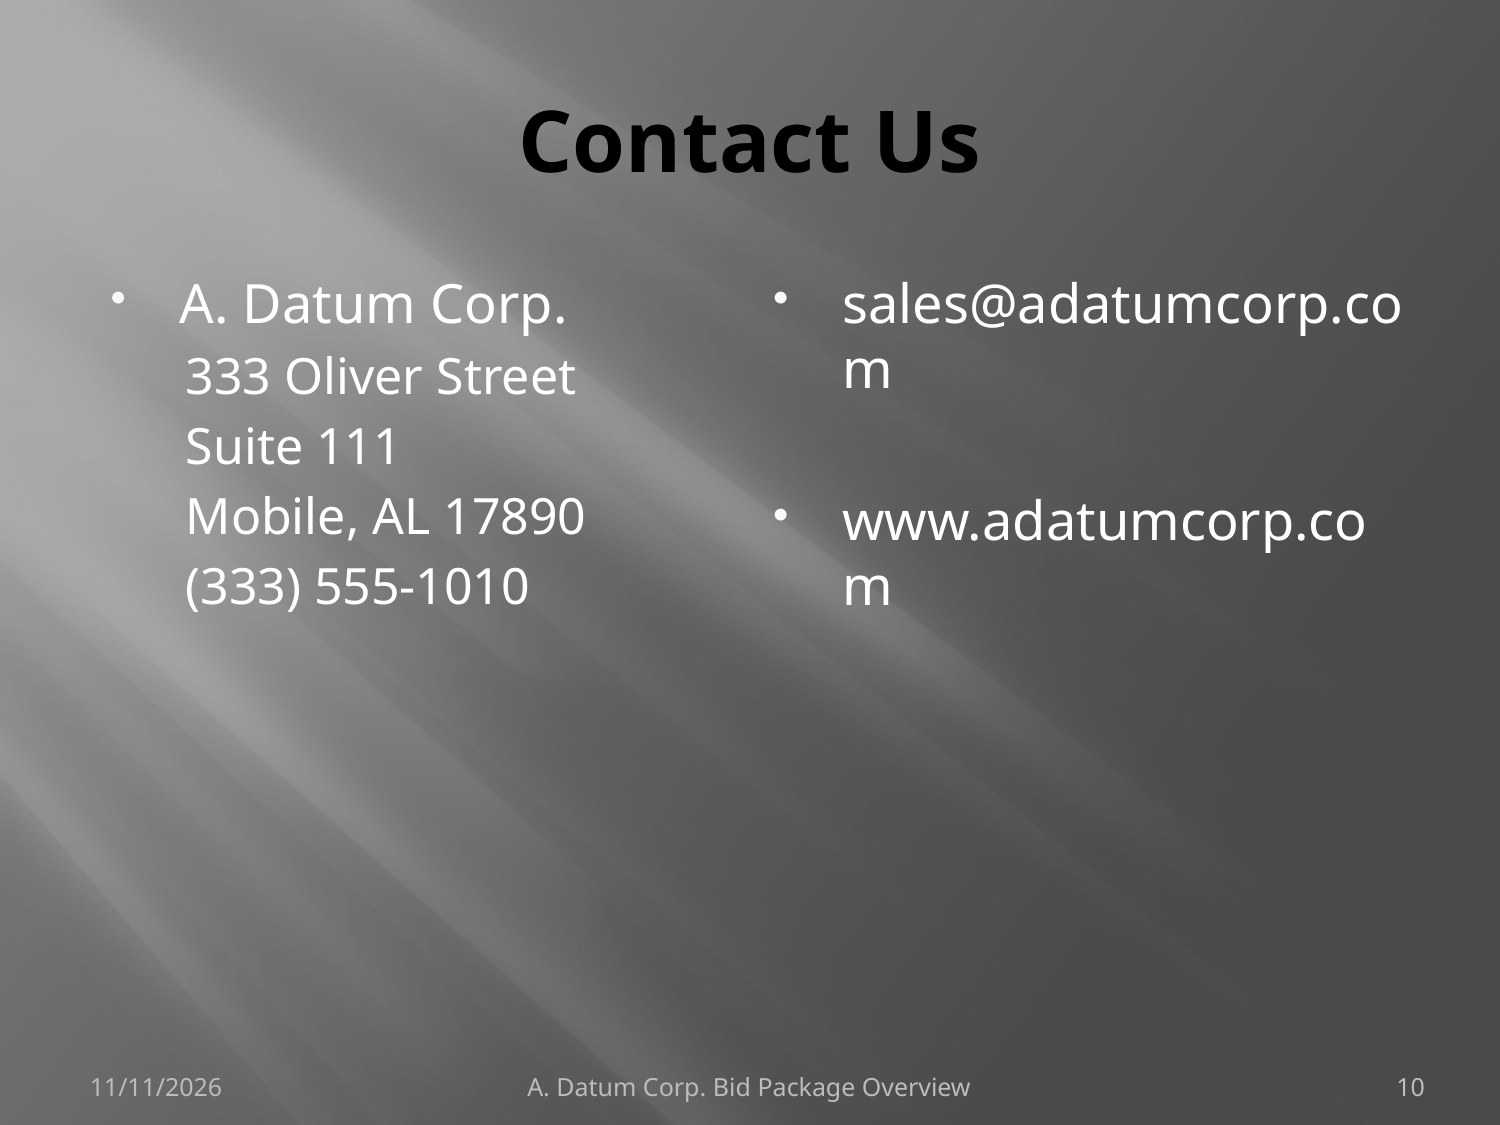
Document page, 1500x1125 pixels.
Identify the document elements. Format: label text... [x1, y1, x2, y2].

title Contact Us [75, 45, 1425, 233]
list A. Datum Corp. 333 Oliver Street Suite 111 Mobile, AL 17890 (333) 555-1010 [75, 262, 737, 1005]
slide_number 10 [1299, 1052, 1425, 1113]
list sales@adatumcorp.com www.adatumcorp.com [737, 262, 1425, 1005]
footer A. Datum Corp. Bid Package Overview [512, 1052, 1050, 1113]
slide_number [75, 1052, 425, 1113]
